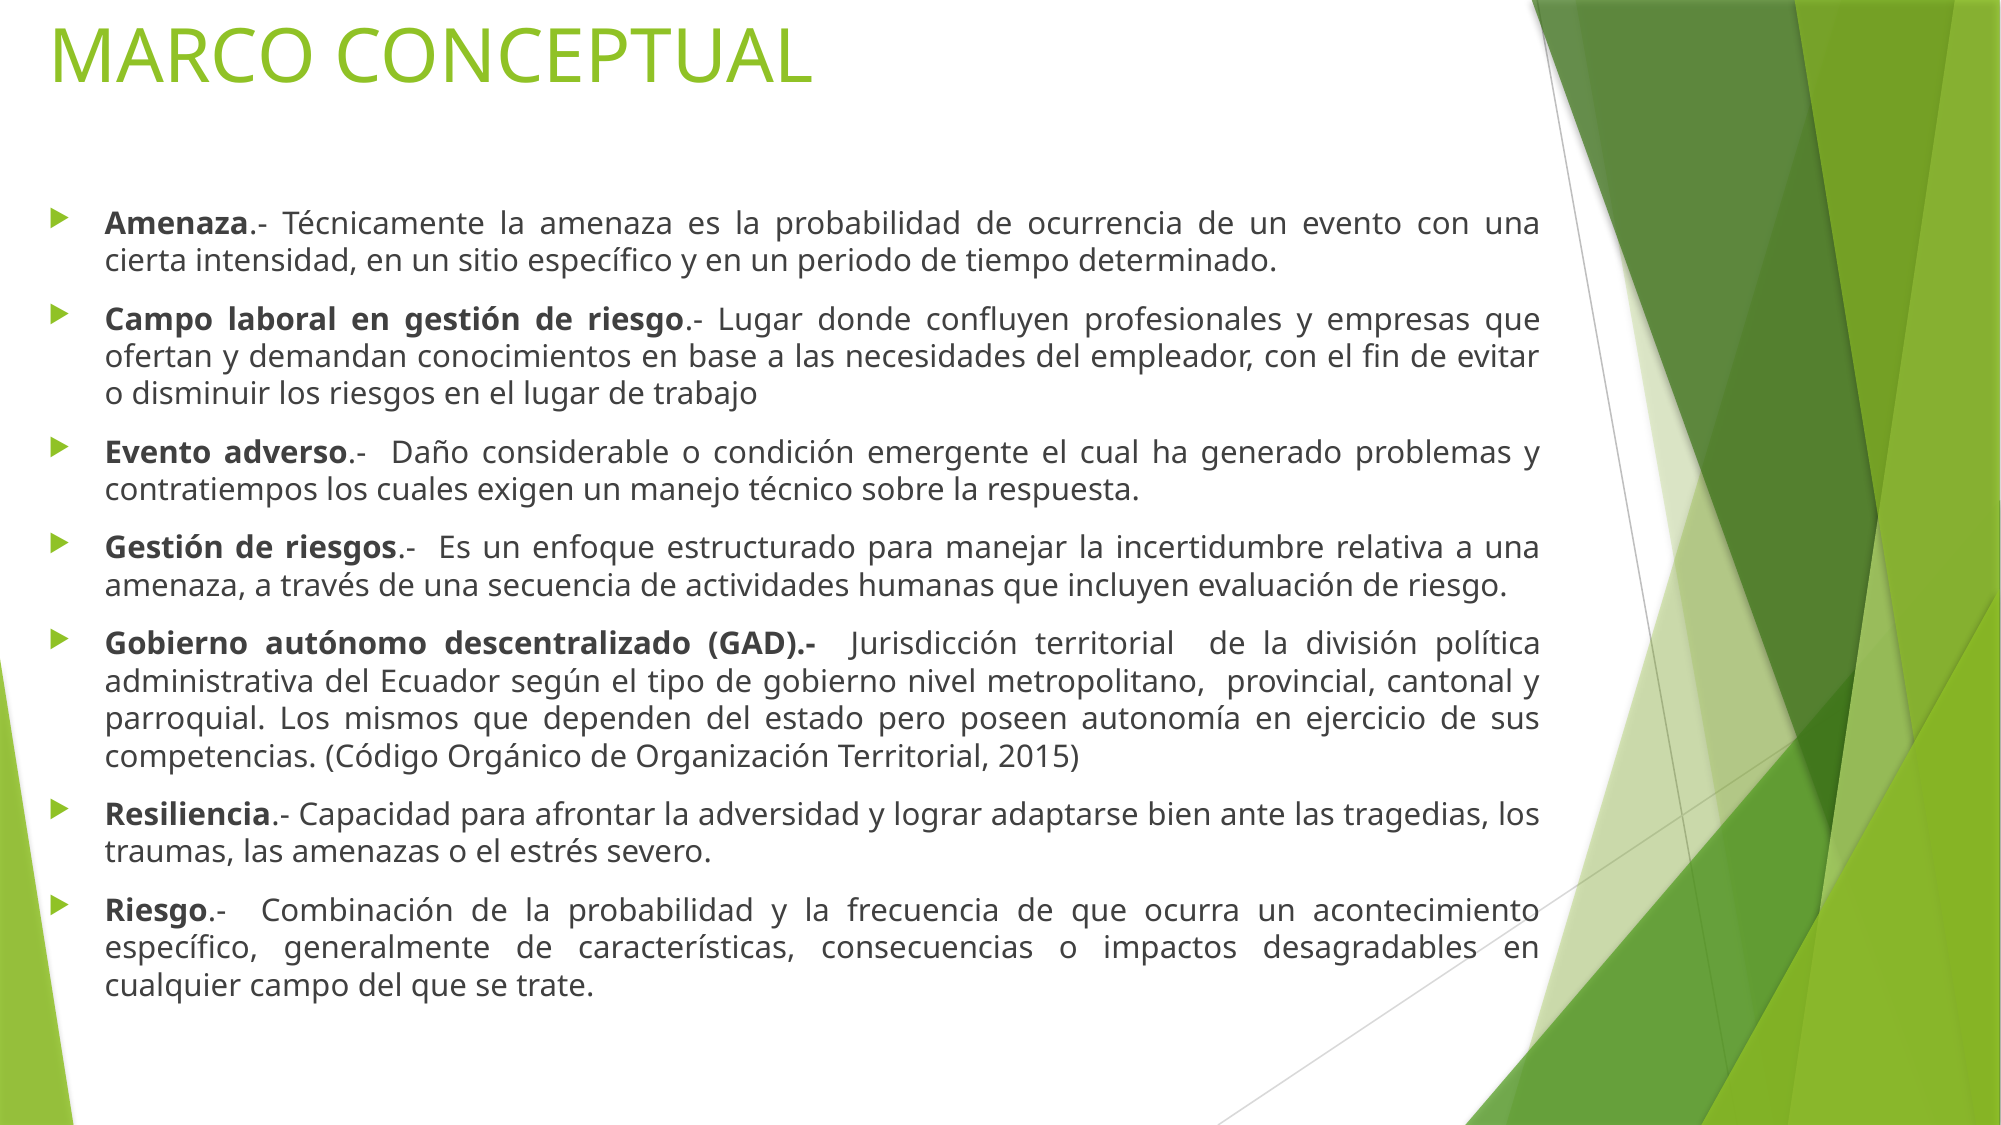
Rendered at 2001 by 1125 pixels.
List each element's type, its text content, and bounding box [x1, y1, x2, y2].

list Amenaza.- Técnicamente la amenaza es la probabilidad de ocurrencia de un evento con una cierta intensidad, en un sitio específico y en un periodo de tiempo determinado. Campo laboral en gestión de riesgo.- Lugar donde confluyen profesionales y empresas que ofertan y demandan conocimientos en base a las necesidades del empleador, con el fin de evitar o disminuir los riesgos en el lugar de trabajo Evento adverso.- Daño considerable o condición emergente el cual ha generado problemas y contratiempos los cuales exigen un manejo técnico sobre la respuesta. Gestión de riesgos.- Es un enfoque estructurado para manejar la incertidumbre relativa a una amenaza, a través de una secuencia de actividades humanas que incluyen evaluación de riesgo. Gobierno autónomo descentralizado (GAD).- Jurisdicción territorial de la división política administrativa del Ecuador según el tipo de gobierno nivel metropolitano, provincial, cantonal y parroquial. Los mismos que dependen del estado pero poseen autonomía en ejercicio de sus competencias. (Código Orgánico de Organización Territorial, 2015) Resiliencia.- Capacidad para afrontar la adversidad y lograr adaptarse bien ante las tragedias, los traumas, las amenazas o el estrés severo. Riesgo.- Combinación de la probabilidad y la frecuencia de que ocurra un acontecimiento específico, generalmente de características, consecuencias o impactos desagradables en cualquier campo del que se trate. [33, 195, 1557, 1125]
title MARCO CONCEPTUAL [33, 0, 1444, 107]
